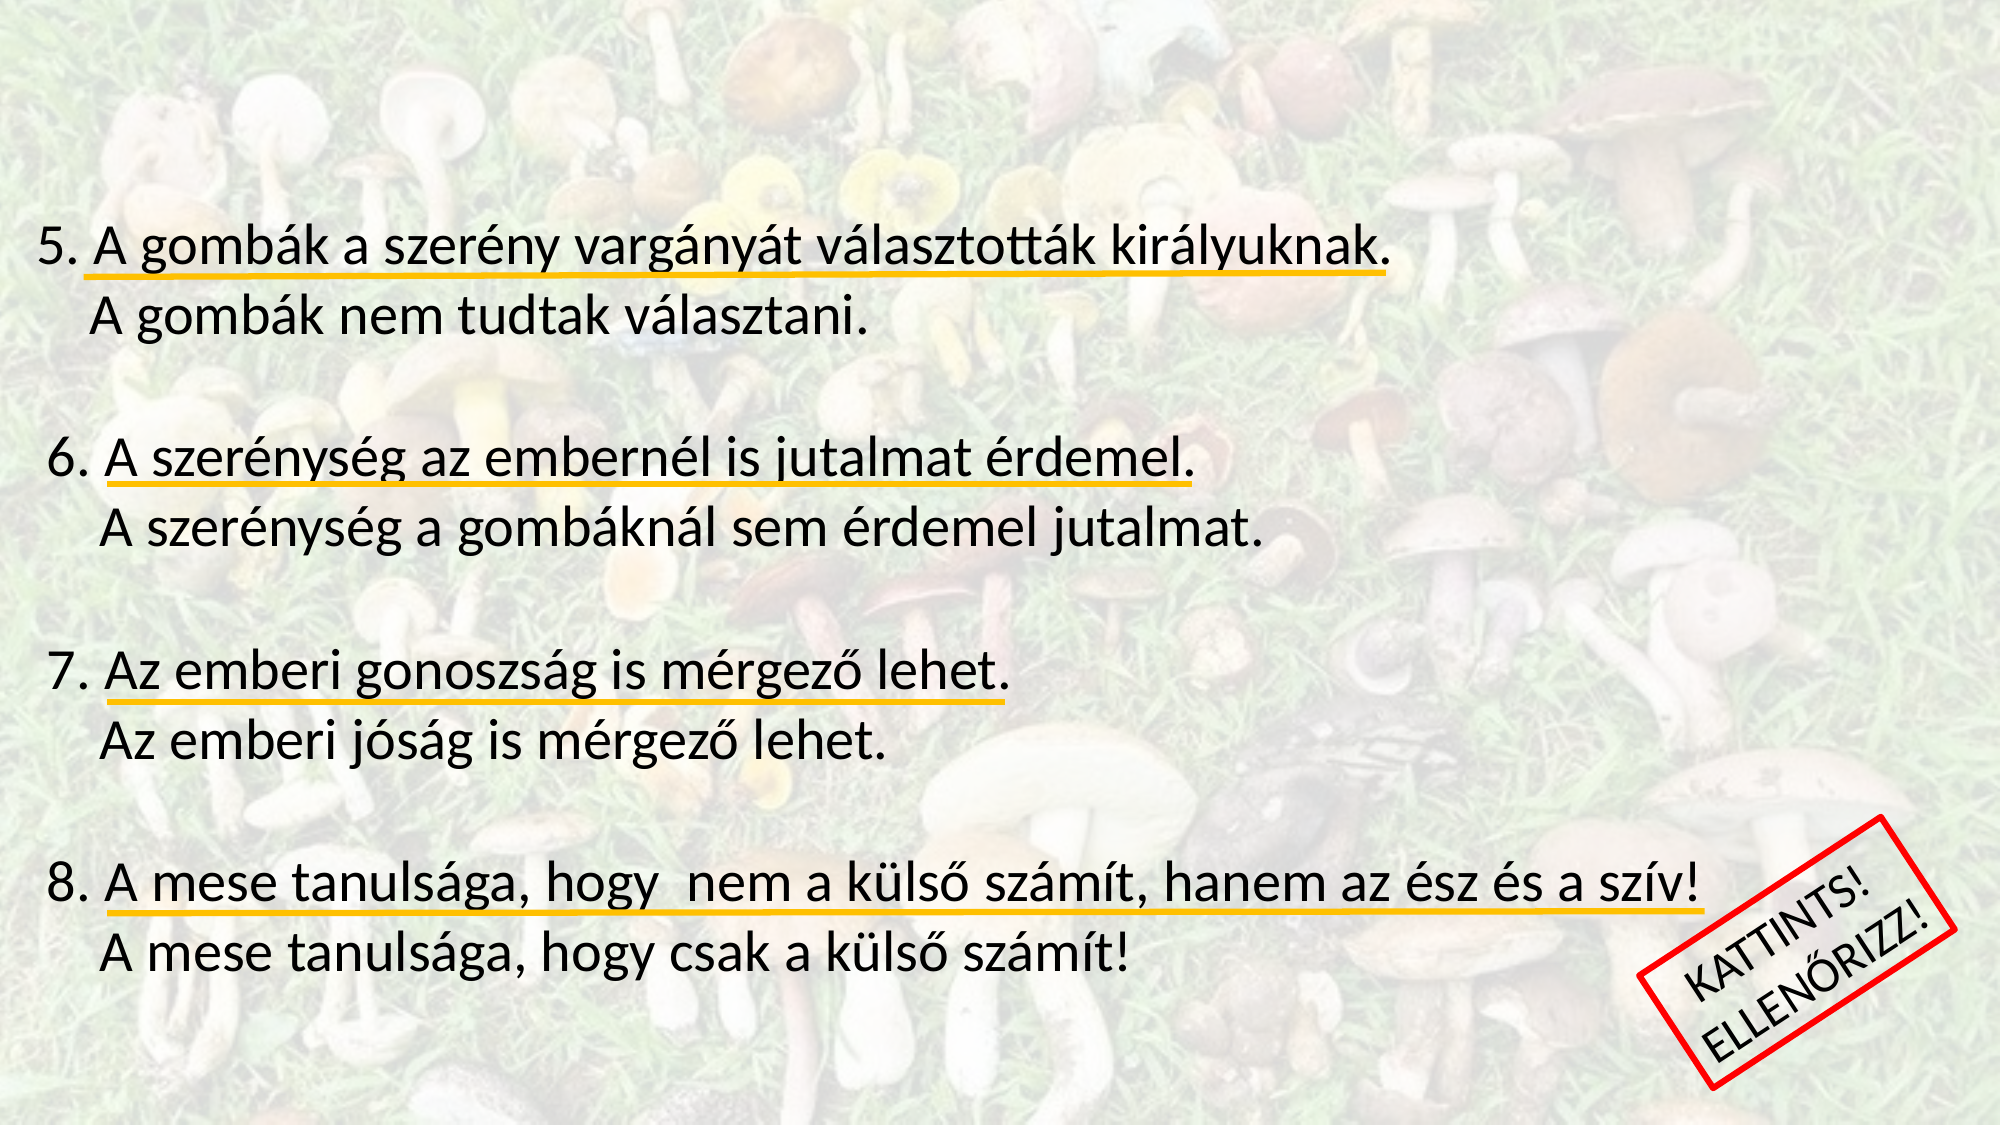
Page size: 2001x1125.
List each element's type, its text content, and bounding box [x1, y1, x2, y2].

text_box 7. Az emberi gonoszság is mérgező lehet. Az emberi jóság is mérgező lehet. [32, 623, 1346, 779]
text_box 8. A mese tanulsága, hogy nem a külső számít, hanem az ész és a szív! A mese tanulsága, hogy csak a külső számít! [32, 835, 1820, 991]
text_box 6. A szerénység az embernél is jutalmat érdemel. A szerénység a gombáknál sem érdemel jutalmat. [32, 410, 1464, 566]
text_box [83, 272, 1386, 277]
text_box KATTINTS! ELLENŐRIZZ! [1639, 816, 1955, 1089]
text_box 5. A gombák a szerény vargányát választották királyuknak. A gombák nem tudtak választani. [21, 198, 1464, 354]
